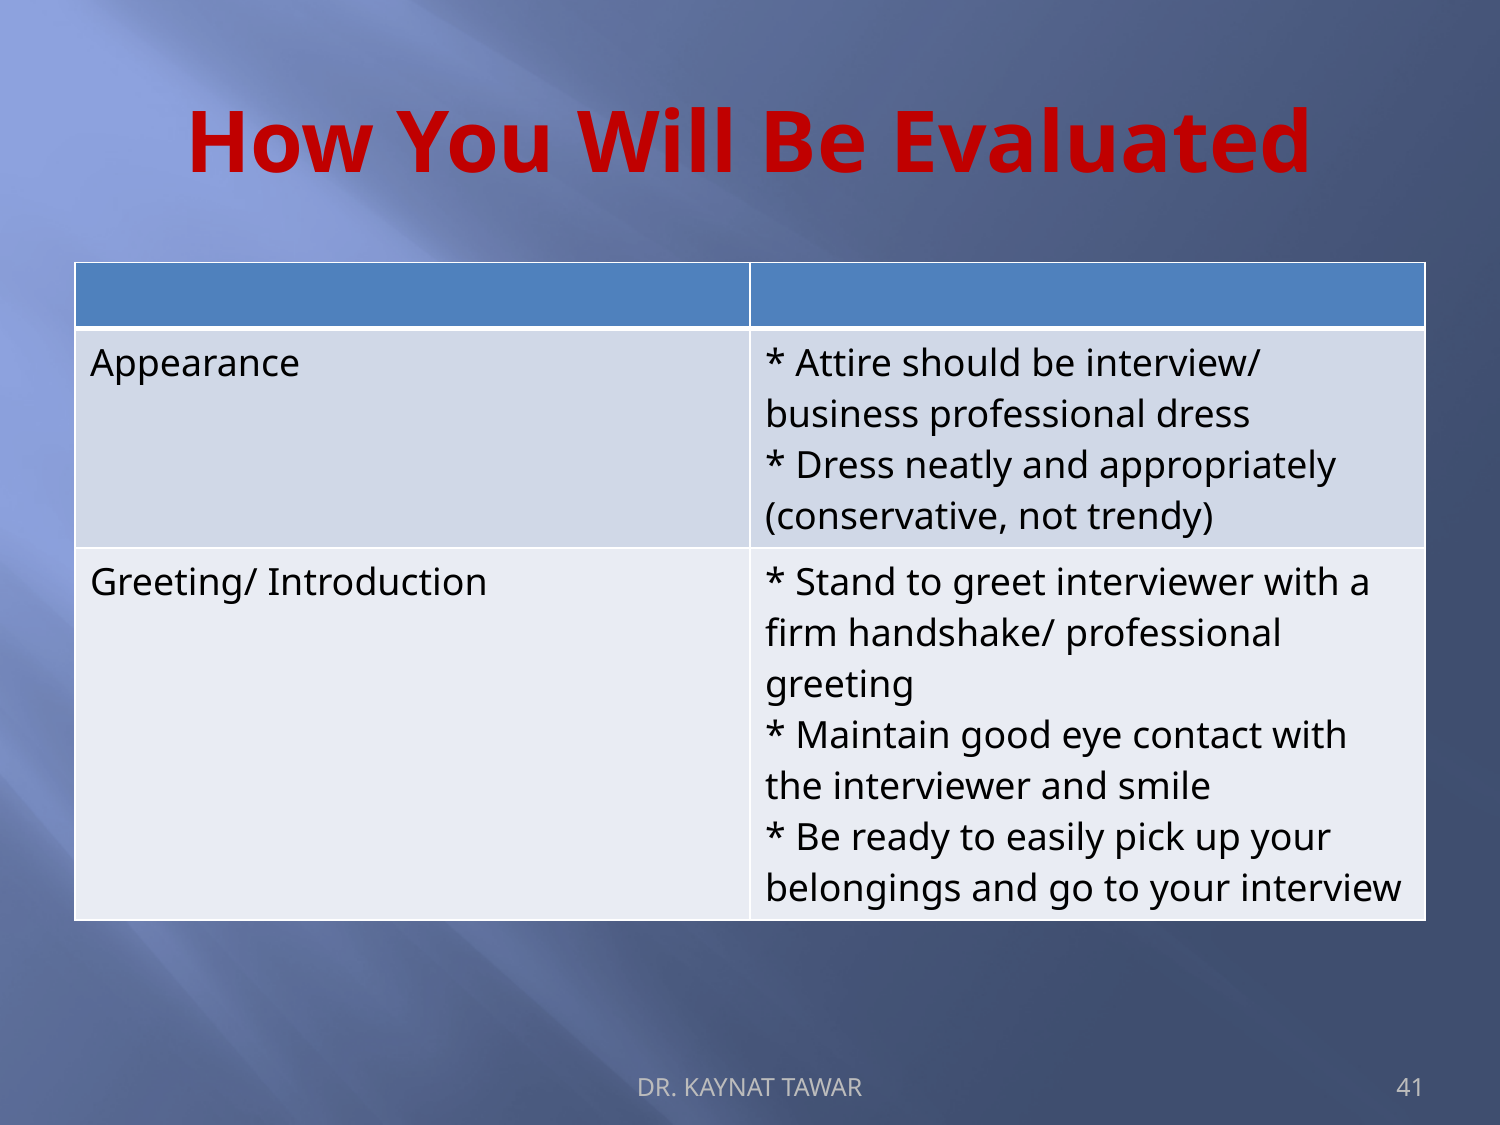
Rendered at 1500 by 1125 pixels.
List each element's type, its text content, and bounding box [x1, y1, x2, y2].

table_header [76, 263, 749, 326]
slide_number 41 [1299, 1052, 1425, 1113]
title How You Will Be Evaluated [75, 45, 1425, 233]
table_header [751, 263, 1424, 326]
table_cell * Stand to greet interviewer with a firm handshake/ professional greeting * Maintain good eye contact with the interviewer and smile * Be ready to easily pick up your belongings and go to your interview [751, 549, 1424, 919]
table_cell Greeting/ Introduction [76, 549, 749, 919]
table_cell Appearance [76, 331, 749, 547]
footer DR. KAYNAT TAWAR [512, 1052, 988, 1113]
table_cell * Attire should be interview/ business professional dress * Dress neatly and appropriately (conservative, not trendy) [751, 331, 1424, 547]
